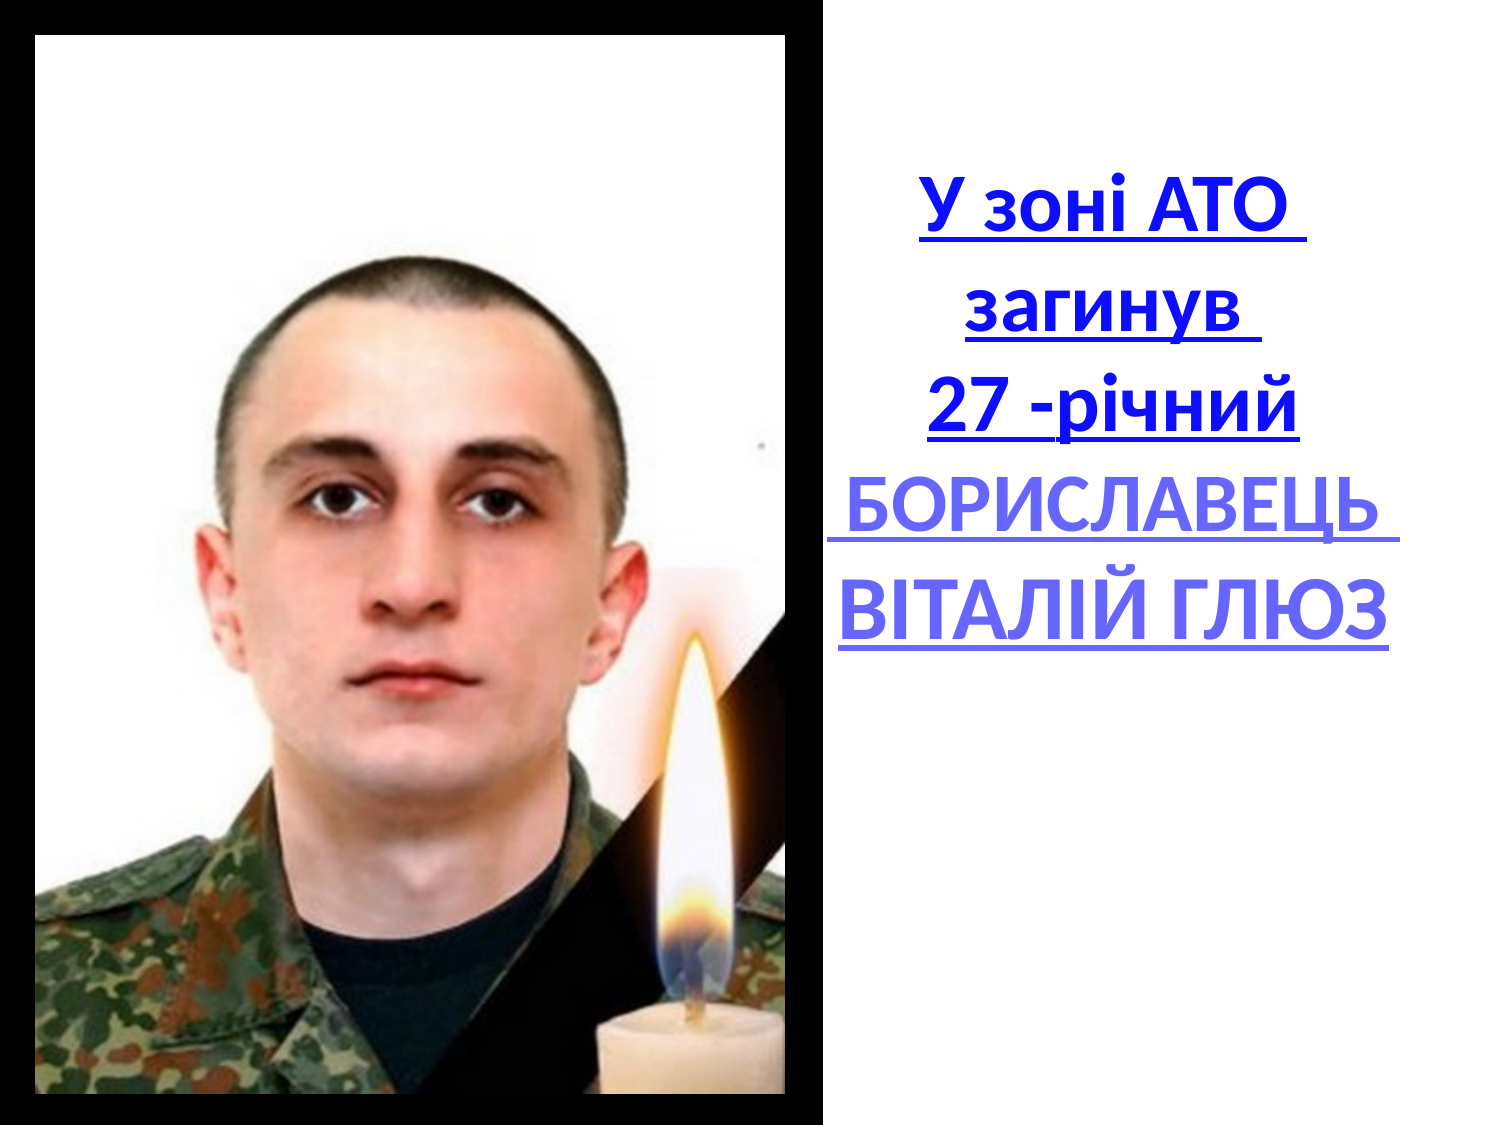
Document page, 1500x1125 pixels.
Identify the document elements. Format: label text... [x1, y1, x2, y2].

picture [34, 34, 786, 1095]
text_box У зоні АТО загинув 27 -річний БОРИСЛАВЕЦЬ ВІТАЛІЙ ГЛЮЗ [791, 140, 1442, 666]
